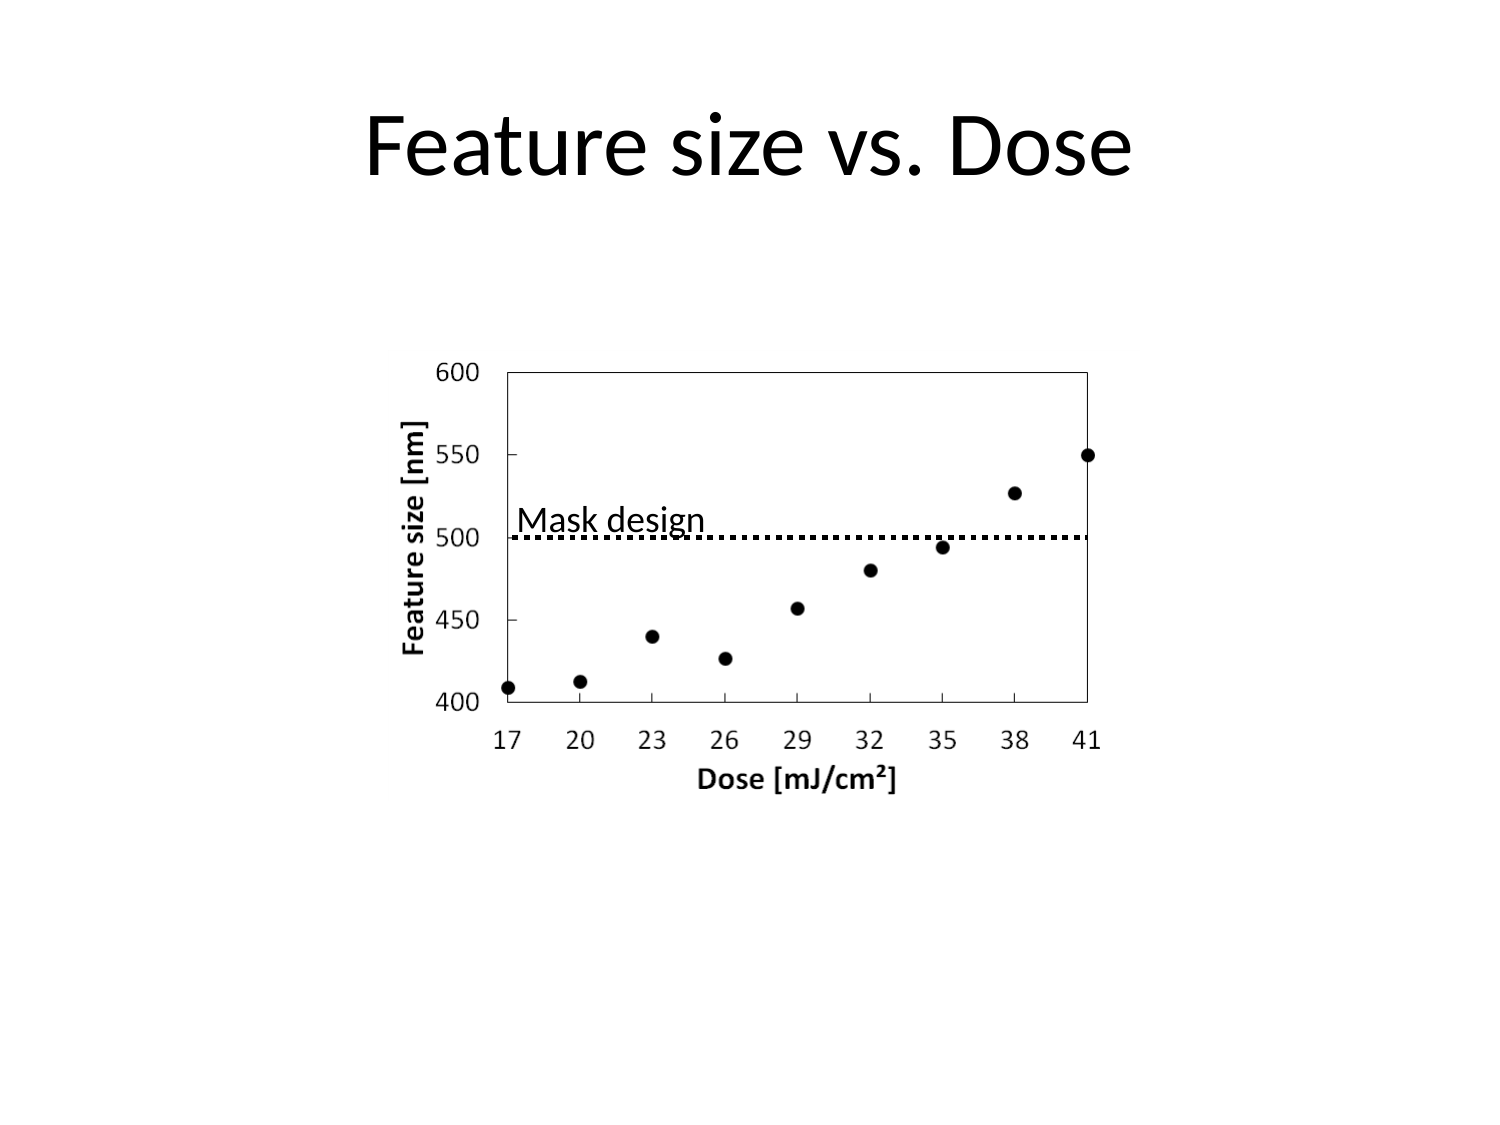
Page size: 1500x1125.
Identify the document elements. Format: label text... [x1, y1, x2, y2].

picture [387, 349, 1140, 802]
title Feature size vs. Dose [75, 45, 1425, 233]
